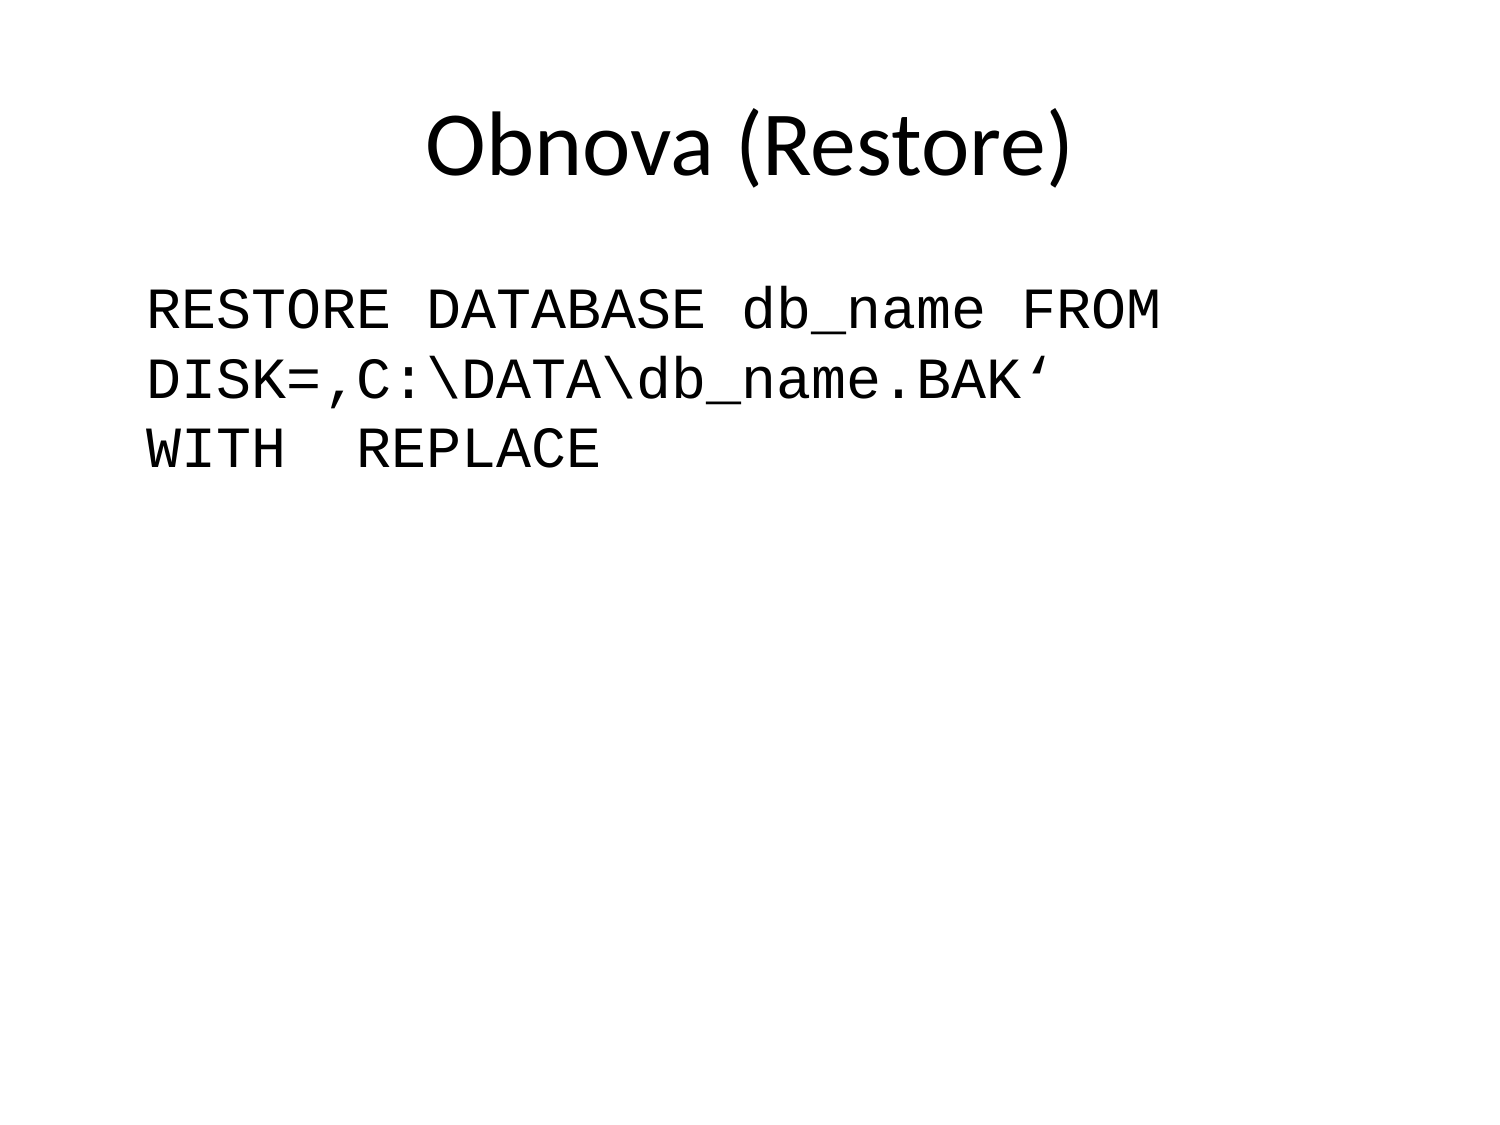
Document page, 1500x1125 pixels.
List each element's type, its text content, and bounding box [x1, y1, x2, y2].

list RESTORE DATABASE db_name FROM DISK=‚C:\DATA\db_name.BAK‘ WITH REPLACE [75, 262, 1425, 1005]
title Obnova (Restore) [75, 45, 1425, 233]
